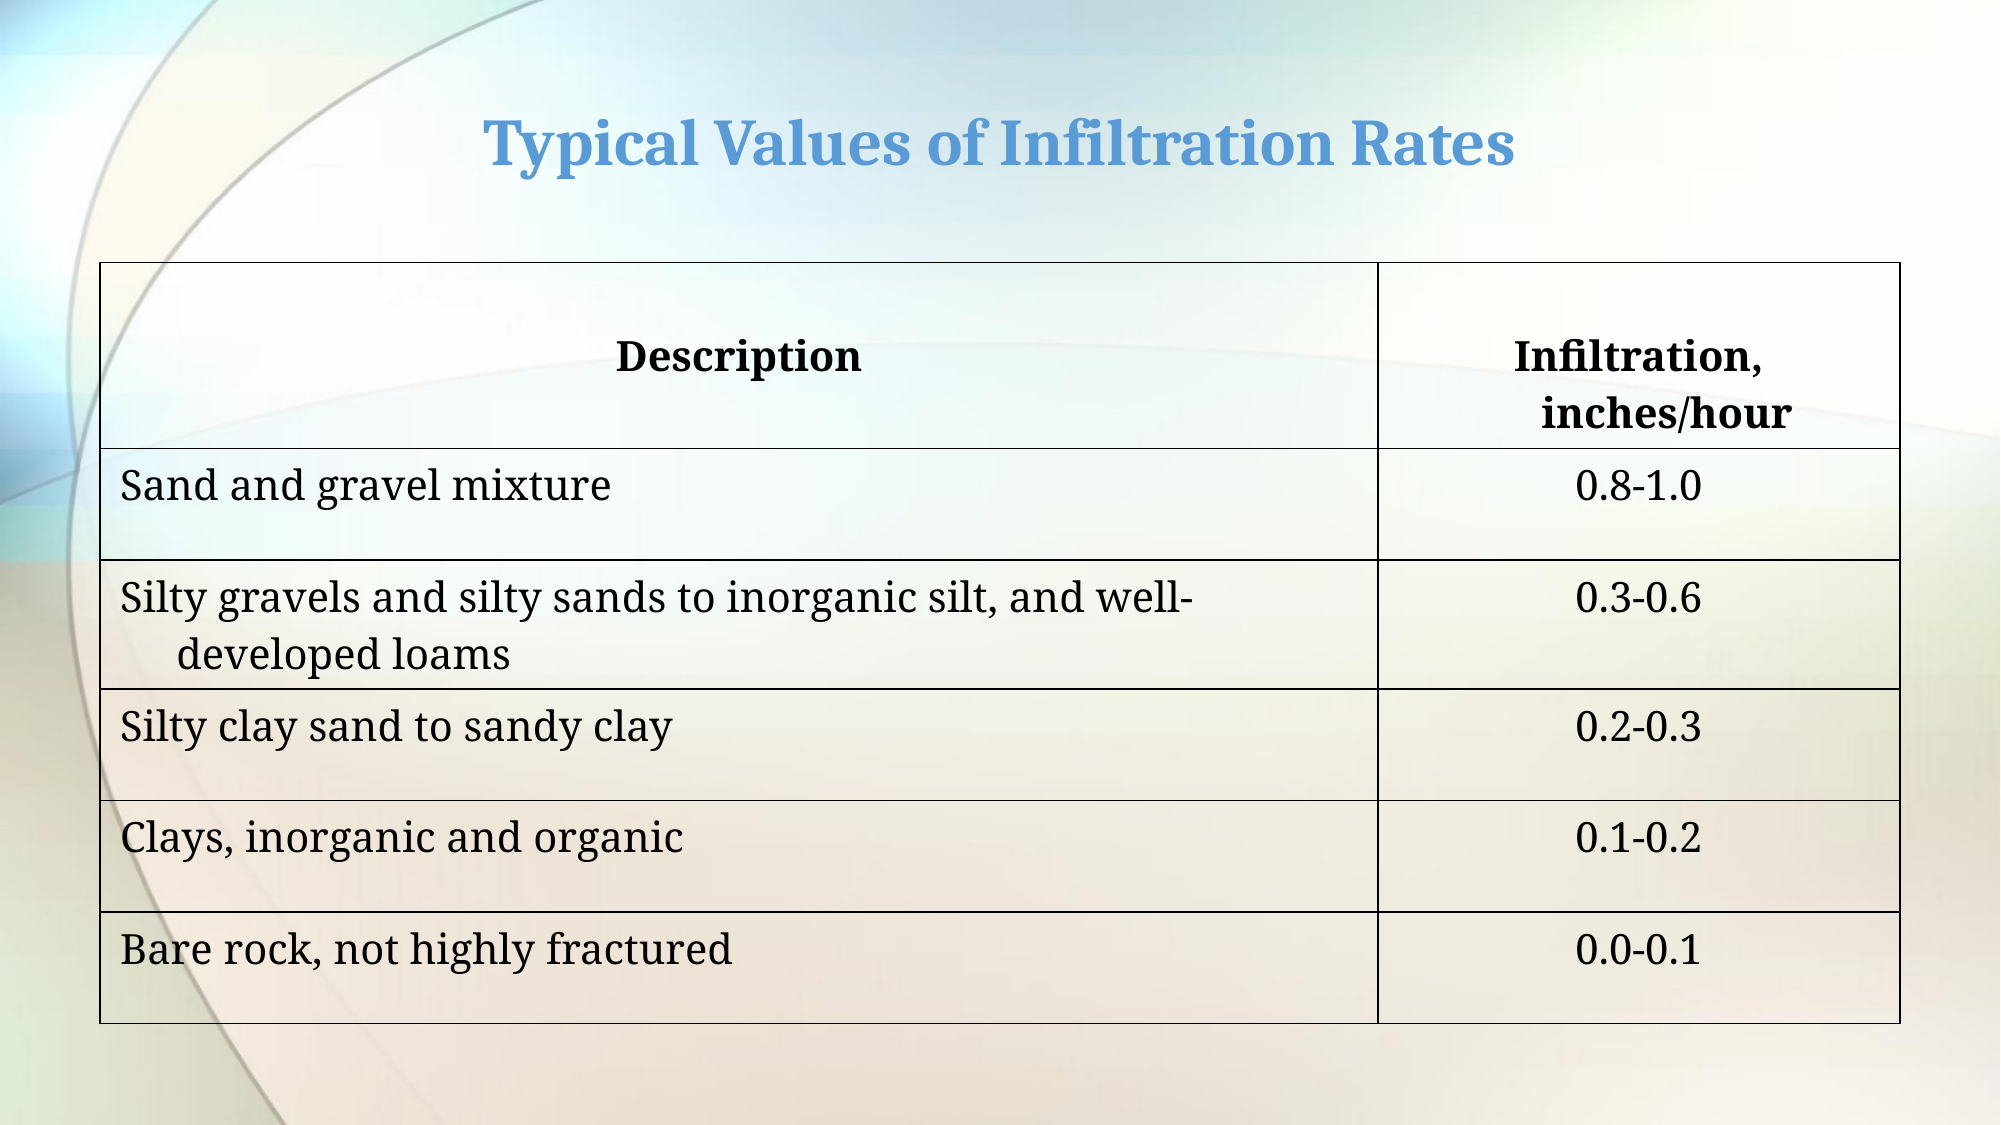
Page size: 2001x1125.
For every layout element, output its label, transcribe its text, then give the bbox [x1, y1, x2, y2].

picture [0, 0, 2001, 1125]
table_cell Silty gravels and silty sands to inorganic silt, and well-developed loams [101, 561, 1377, 688]
title Typical Values of Infiltration Rates [99, 45, 1900, 233]
table_cell Clays, inorganic and organic [101, 801, 1377, 911]
table_cell 0.8-1.0 [1379, 449, 1899, 559]
table_cell 0.3-0.6 [1379, 561, 1899, 688]
table_cell 0.2-0.3 [1379, 690, 1899, 800]
table_header Description [101, 263, 1377, 448]
table_cell 0.0-0.1 [1379, 913, 1899, 1023]
table_cell Silty clay sand to sandy clay [101, 690, 1377, 800]
table_cell 0.1-0.2 [1379, 801, 1899, 911]
table_cell Bare rock, not highly fractured [101, 913, 1377, 1023]
table_header Infiltration, inches/hour [1379, 263, 1899, 448]
table_cell Sand and gravel mixture [101, 449, 1377, 559]
